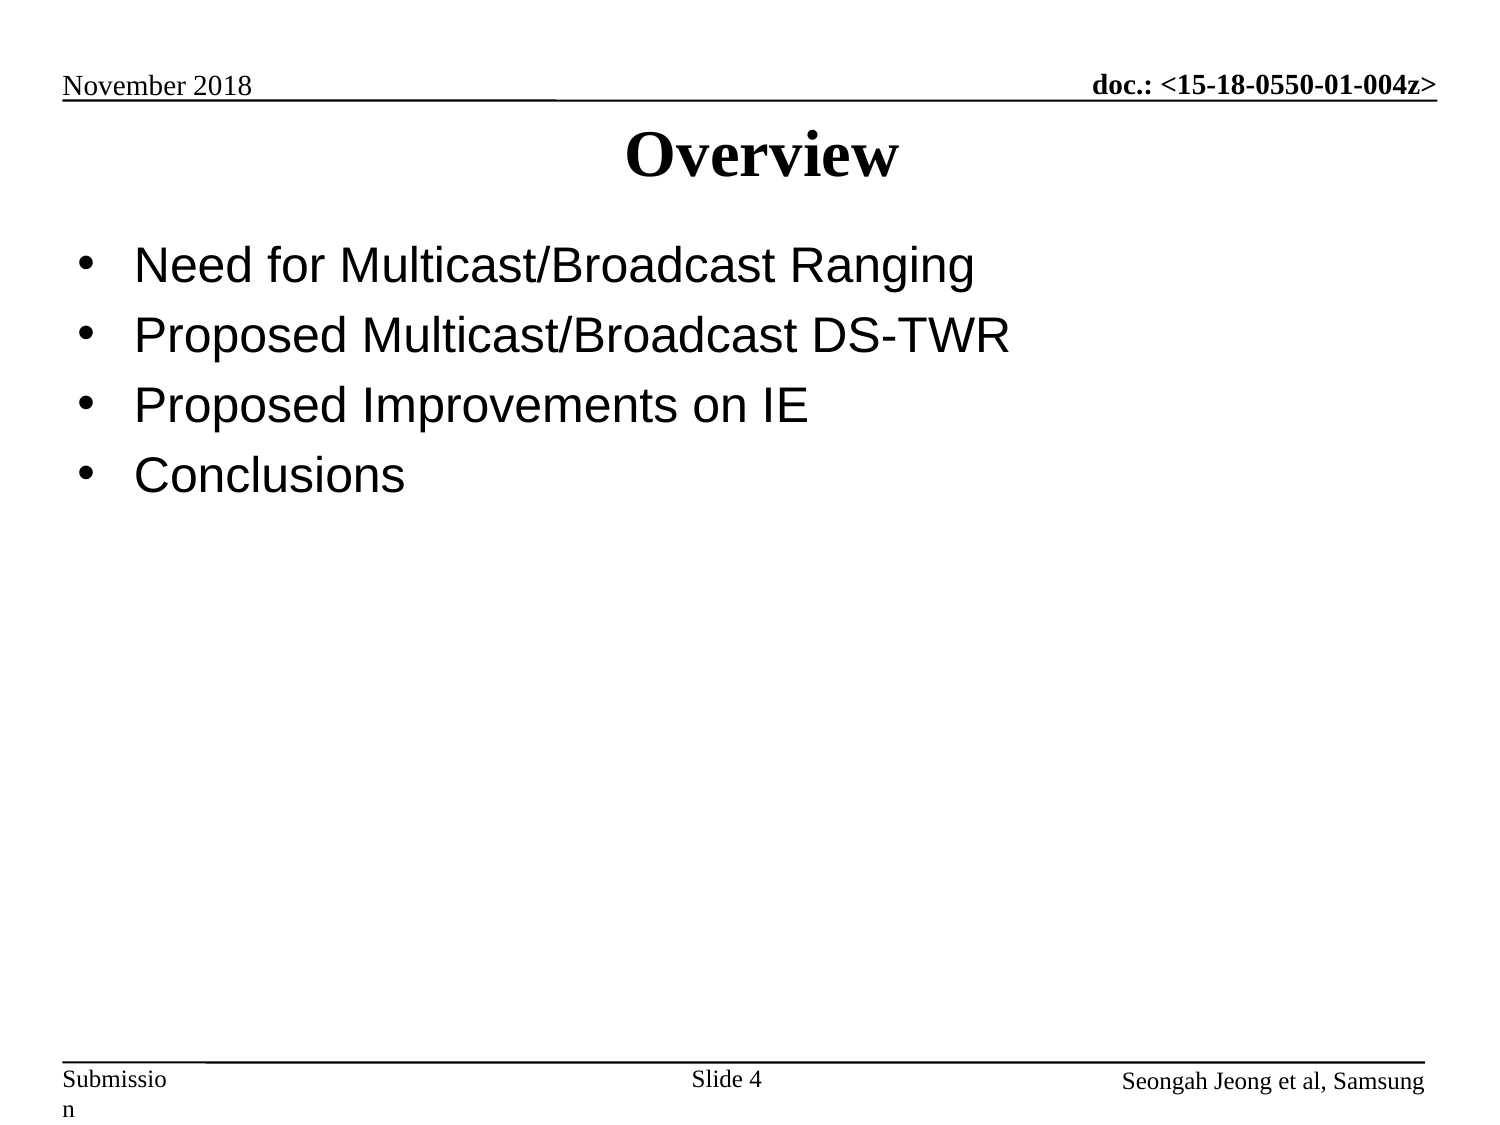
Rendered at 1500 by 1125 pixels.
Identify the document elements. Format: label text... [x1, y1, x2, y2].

title Overview [50, 112, 1475, 188]
list Need for Multicast/Broadcast Ranging Proposed Multicast/Broadcast DS-TWR Proposed Improvements on IE Conclusions [62, 224, 1475, 1000]
